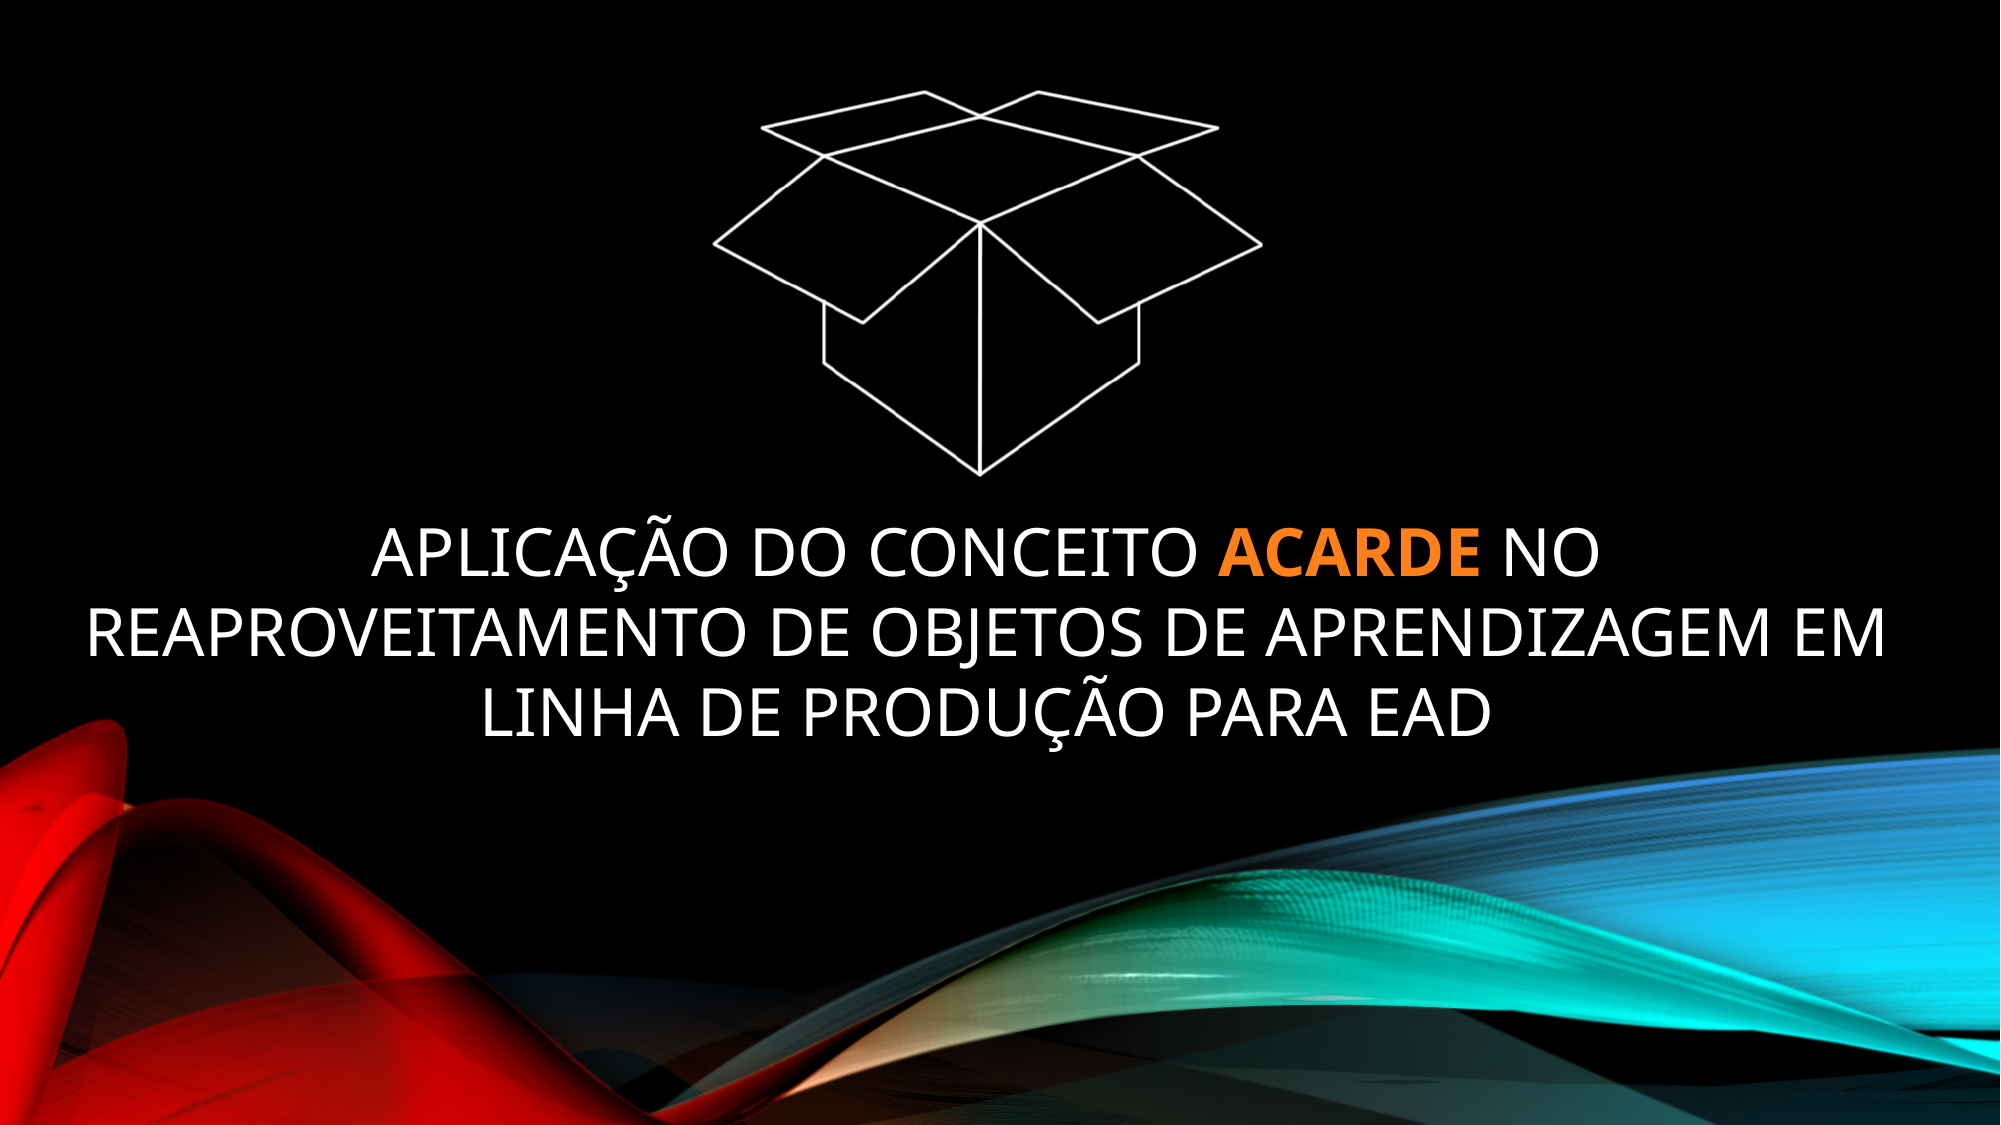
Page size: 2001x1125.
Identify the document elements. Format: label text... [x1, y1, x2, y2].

title Aplicação DO CONCEITO ACARDE NO REAPROVEITAMENTO DE OBJETOS DE APRENDIZAGEM EM LINHA DE PRODUÇÃO PARA EAD [68, 399, 1907, 860]
picture [712, 90, 1263, 479]
picture [0, 717, 2000, 1125]
